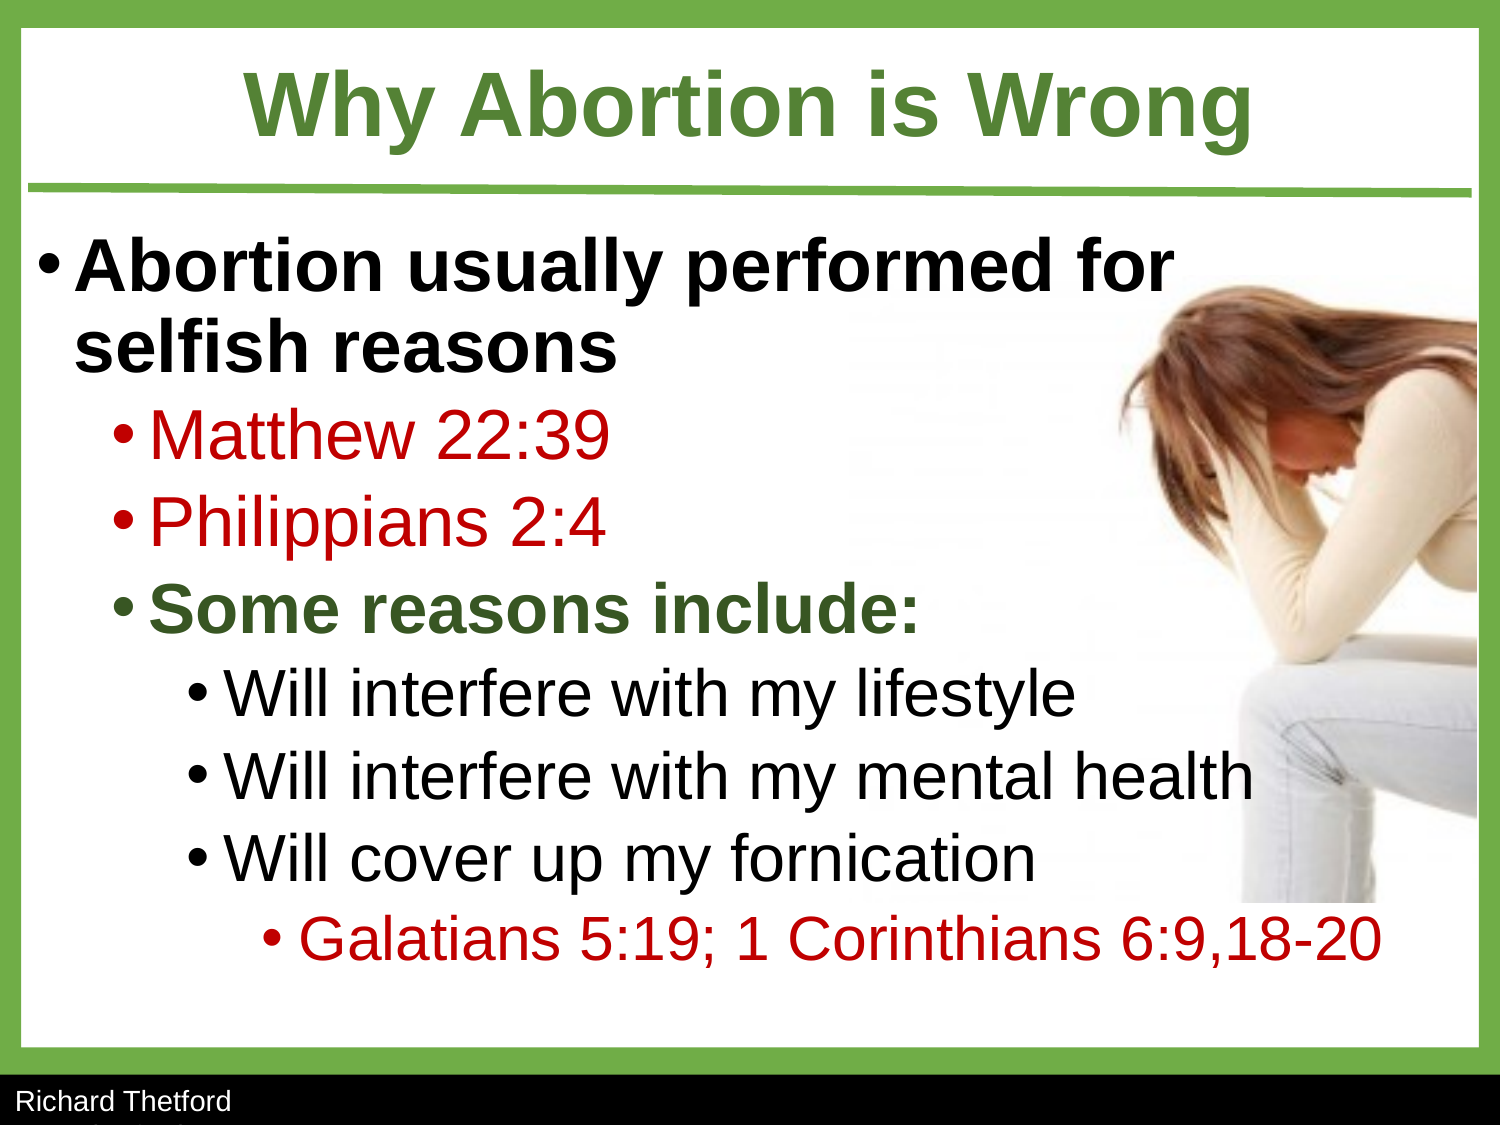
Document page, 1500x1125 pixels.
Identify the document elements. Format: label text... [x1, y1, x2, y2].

list Abortion usually performed for selfish reasons Matthew 22:39 Philippians 2:4 Some reasons include: Will interfere with my lifestyle Will interfere with my mental health Will cover up my fornication Galatians 5:19; 1 Corinthians 6:9,18-20 [21, 219, 1479, 1040]
picture [849, 275, 1477, 903]
title Why Abortion is Wrong [21, 29, 1479, 184]
